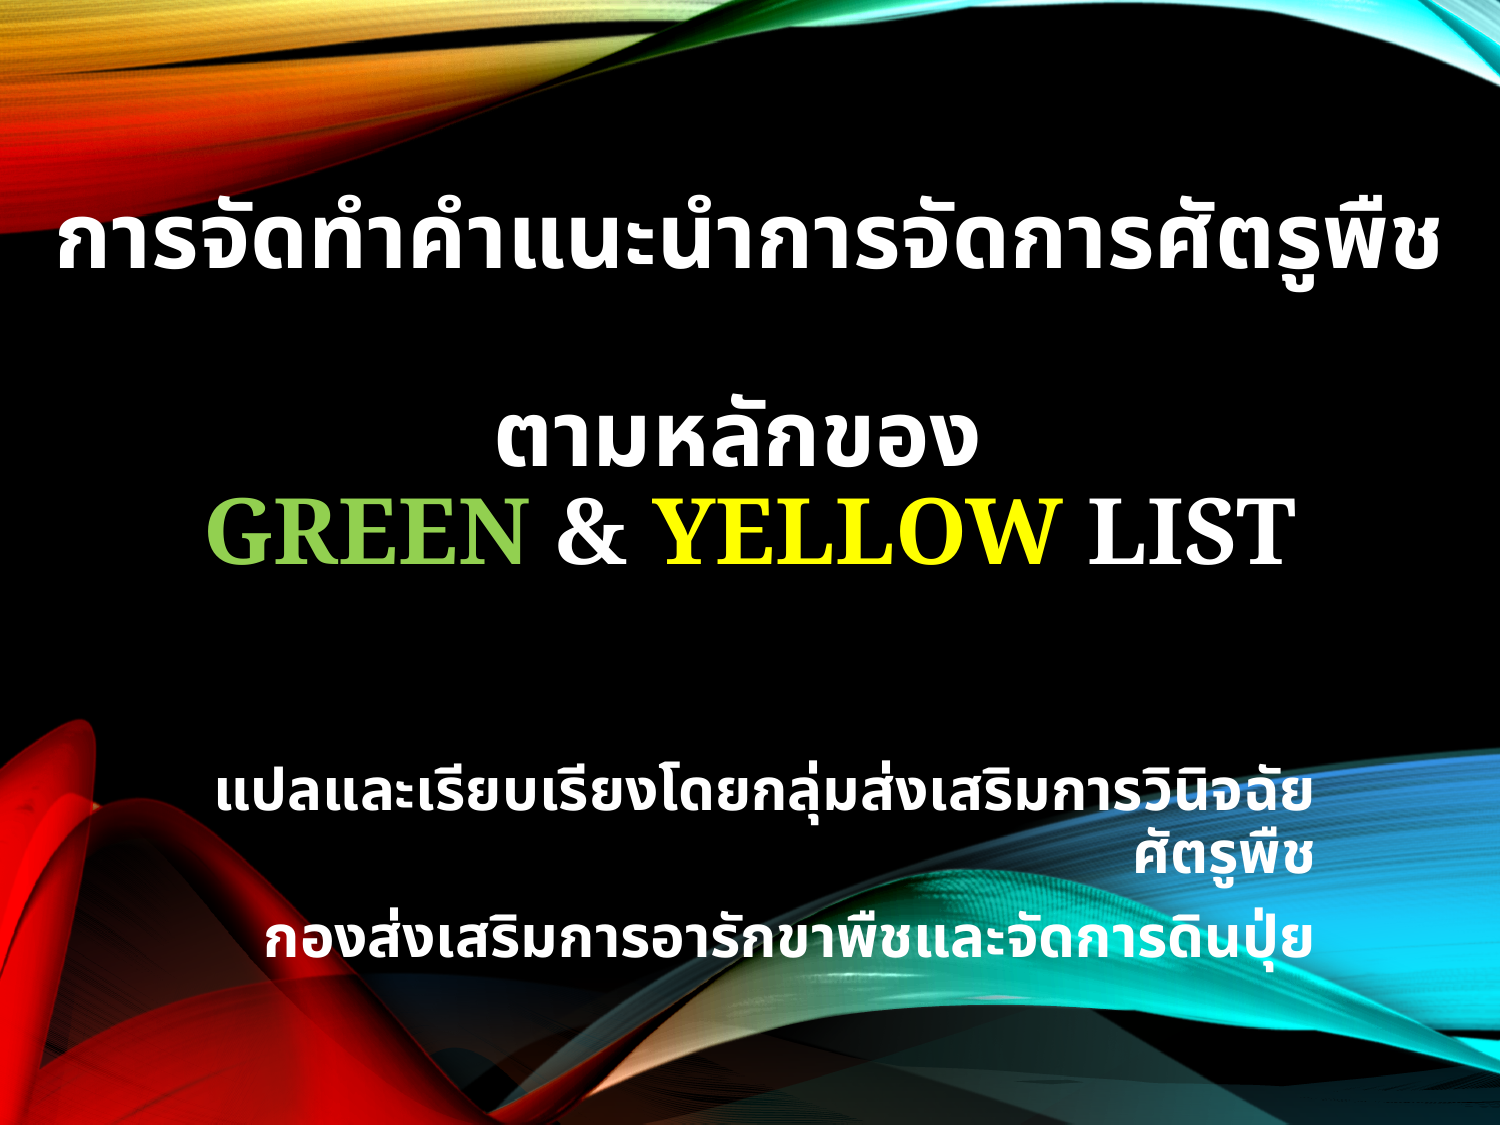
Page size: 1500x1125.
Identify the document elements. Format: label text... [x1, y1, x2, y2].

subtitle แปลและเรียบเรียงโดยกลุ่มส่งเสริมการวินิจฉัยศัตรูพืช กองส่งเสริมการอารักขาพืชและจัดการดินปุ่ย [168, 752, 1332, 1015]
title การจัดทำคำแนะนำการจัดการศัตรูพืช ตามหลักของ green & yellow list [35, 292, 1465, 593]
picture [0, 717, 1500, 1125]
picture [0, 0, 1500, 237]
